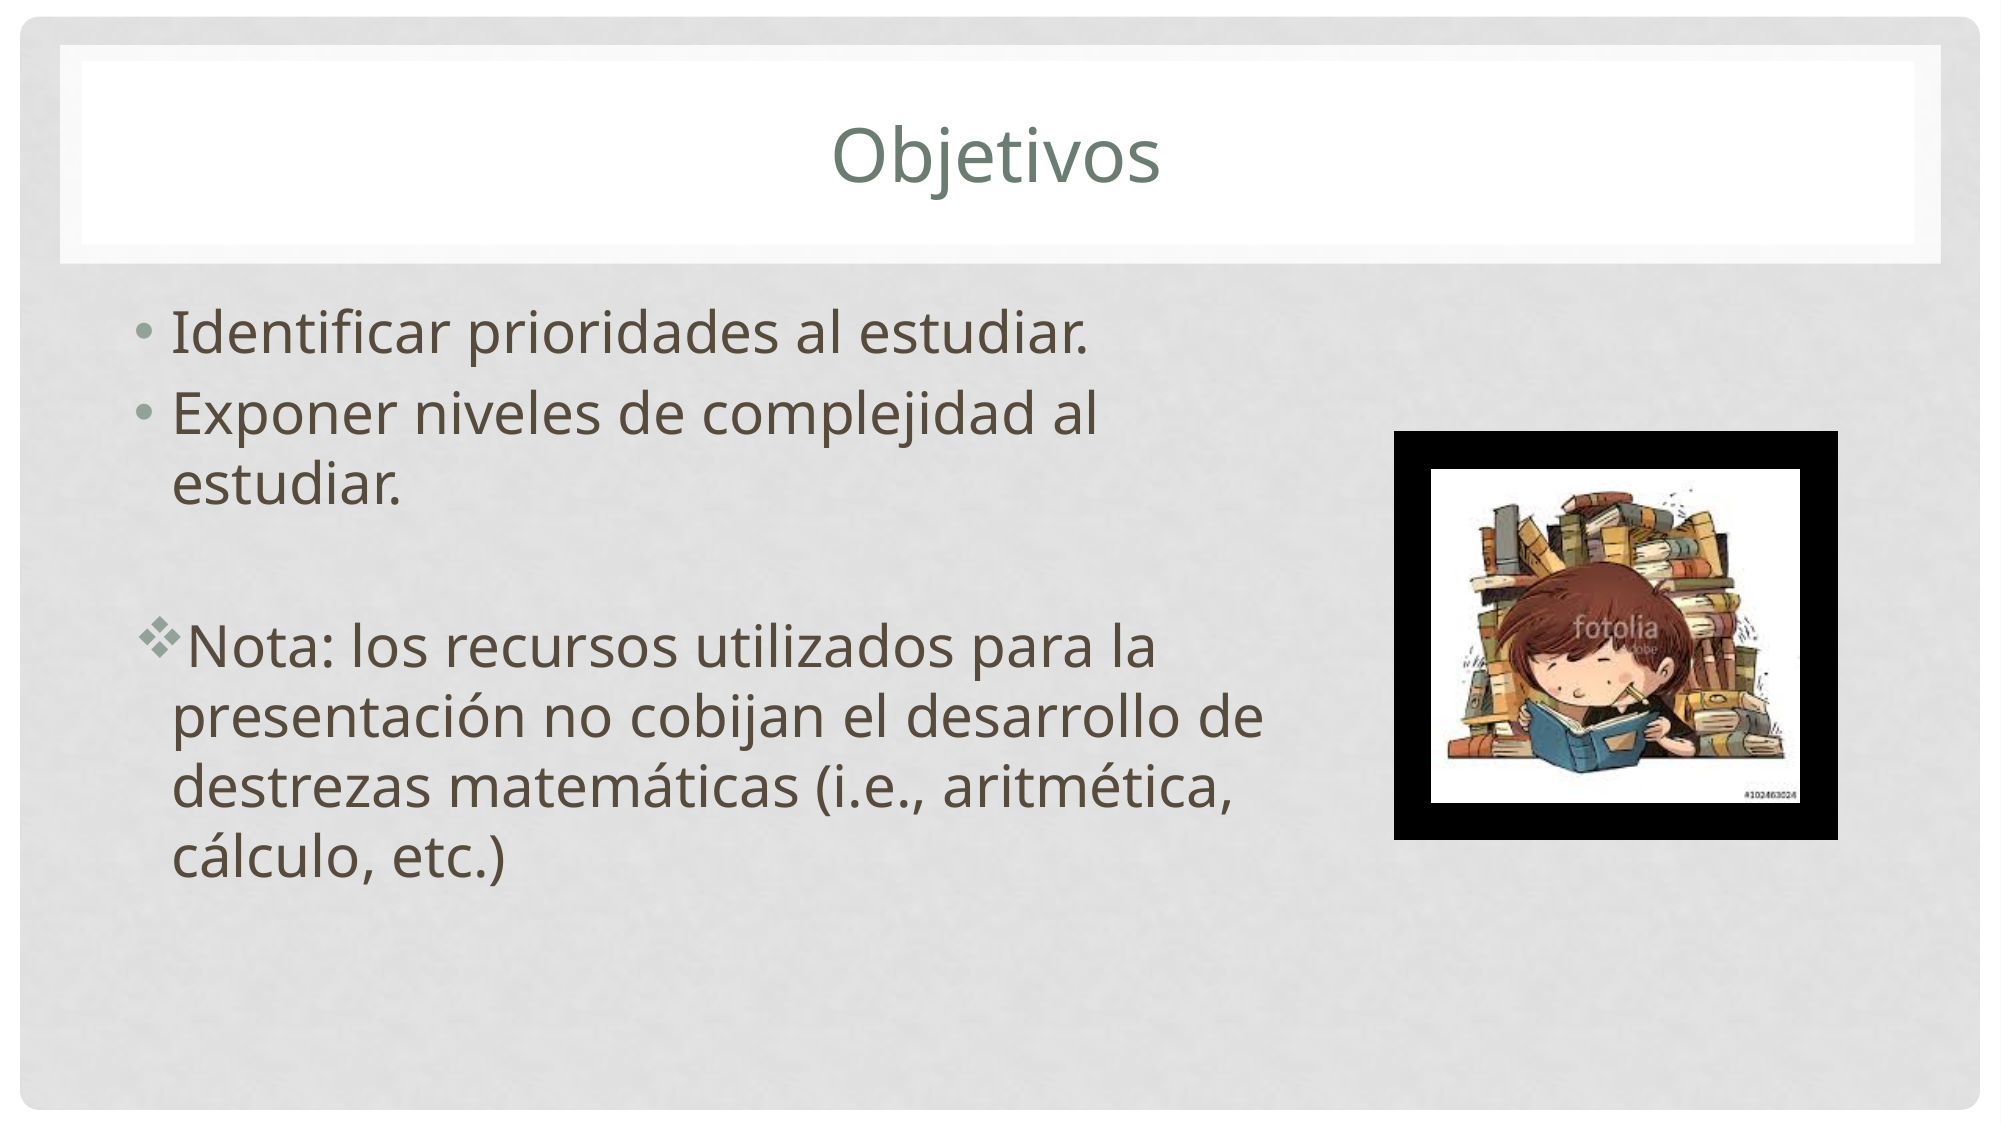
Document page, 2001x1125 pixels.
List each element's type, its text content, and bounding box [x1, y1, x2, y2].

picture [1430, 468, 1801, 804]
list Identificar prioridades al estudiar. Exponer niveles de complejidad al estudiar. Nota: los recursos utilizados para la presentación no cobijan el desarrollo de destrezas matemáticas (i.e., aritmética, cálculo, etc.) [99, 287, 1347, 988]
title Objetivos [93, 66, 1900, 238]
